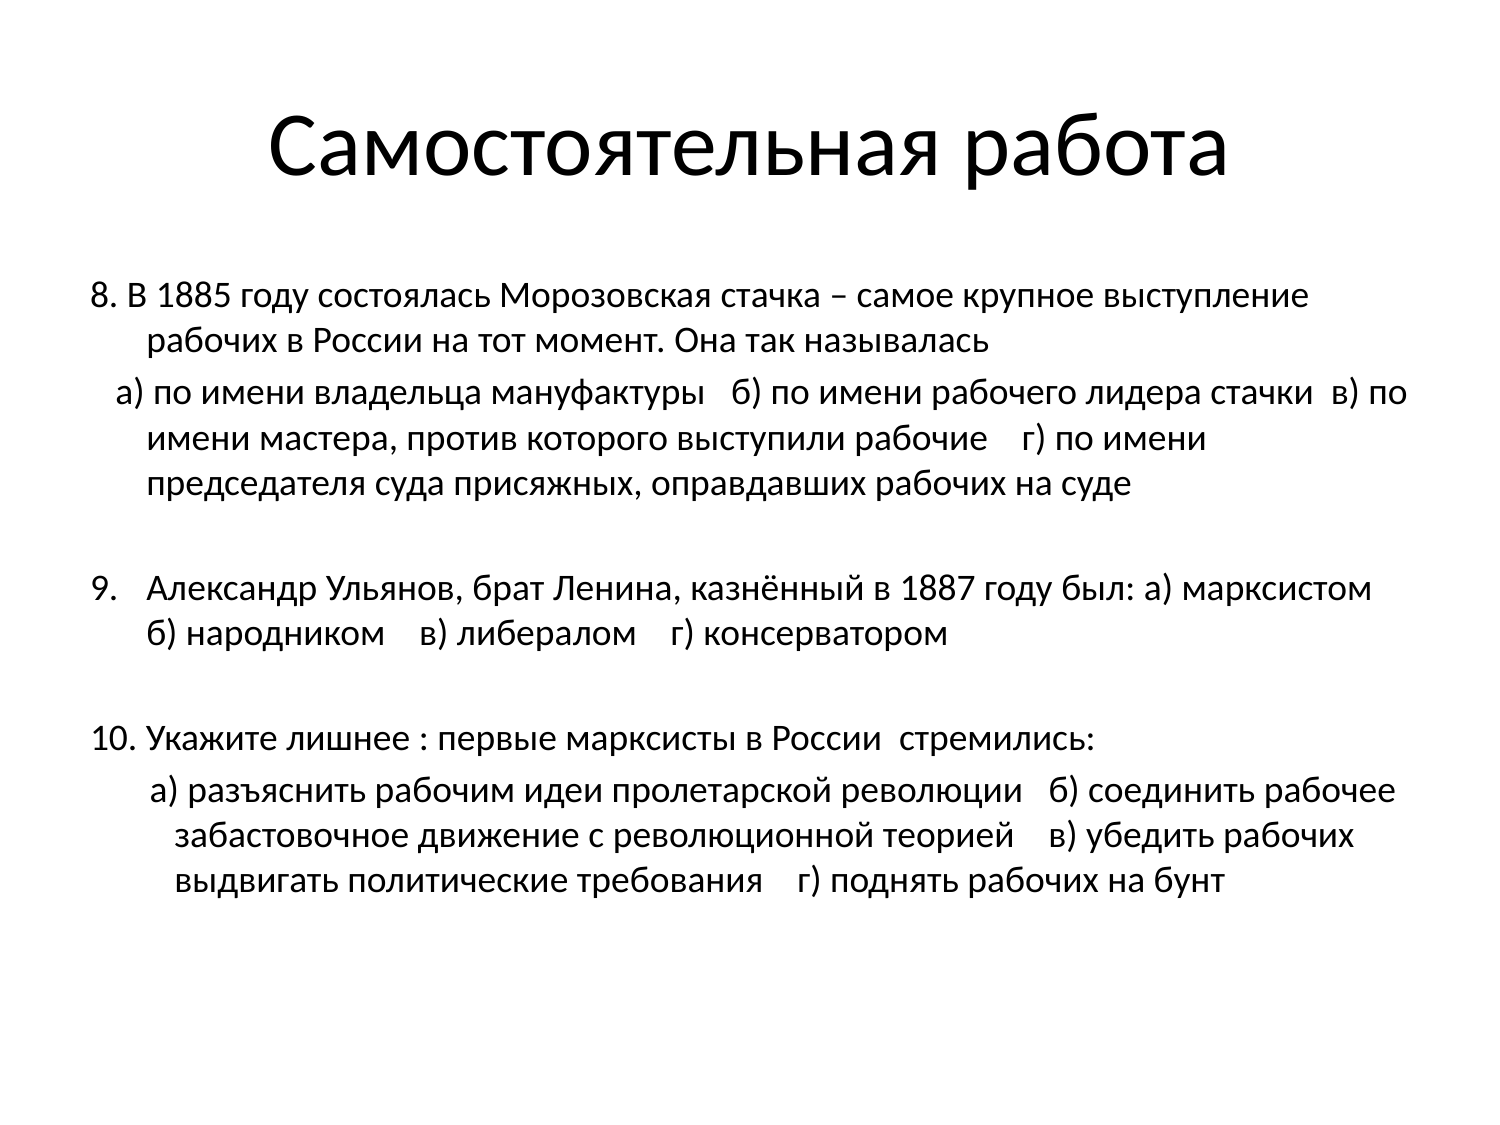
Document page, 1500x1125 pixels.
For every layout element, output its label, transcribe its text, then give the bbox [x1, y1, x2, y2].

title Самостоятельная работа [75, 45, 1425, 233]
list 8. В 1885 году состоялась Морозовская стачка – самое крупное выступление рабочих в России на тот момент. Она так называлась а) по имени владельца мануфактуры б) по имени рабочего лидера стачки в) по имени мастера, против которого выступили рабочие г) по имени председателя суда присяжных, оправдавших рабочих на суде Александр Ульянов, брат Ленина, казнённый в 1887 году был: а) марксистом б) народником в) либералом г) консерватором 10. Укажите лишнее : первые марксисты в России стремились: а) разъяснить рабочим идеи пролетарской революции б) соединить рабочее забастовочное движение с революционной теорией в) убедить рабочих выдвигать политические требования г) поднять рабочих на бунт [75, 262, 1425, 1005]
